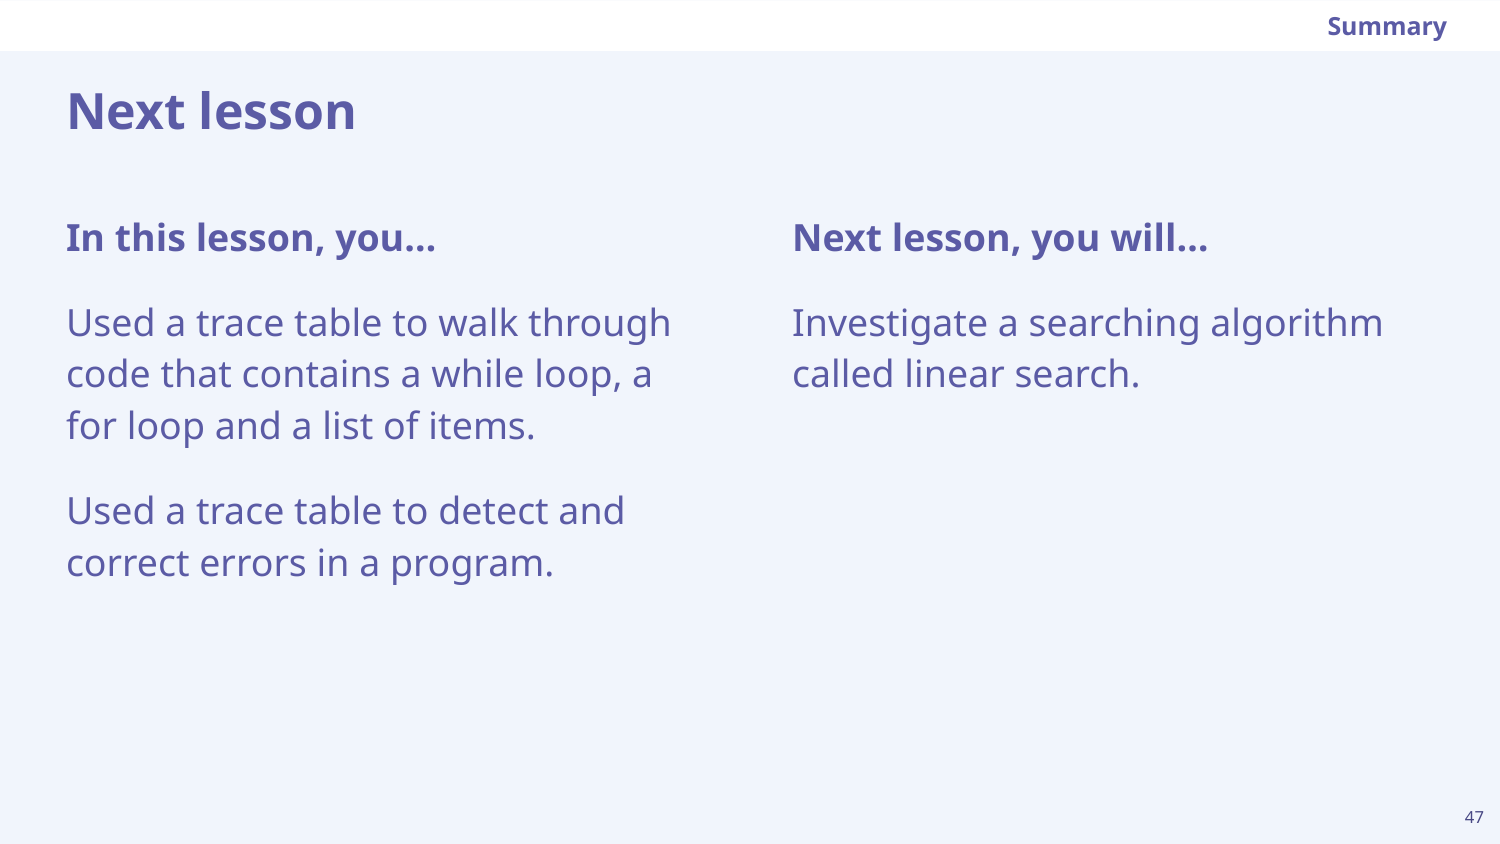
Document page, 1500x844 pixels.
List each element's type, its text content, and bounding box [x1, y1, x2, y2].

subtitle Summary [862, 0, 1448, 52]
list Next lesson, you will… Investigate a searching algorithm called linear search. [776, 191, 1449, 793]
list In this lesson, you… Used a trace table to walk through code that contains a while loop, a for loop and a list of items. Used a trace table to detect and correct errors in a program. [51, 191, 723, 793]
slide_number 47 [1448, 792, 1500, 844]
title Next lesson [51, 52, 1449, 167]
